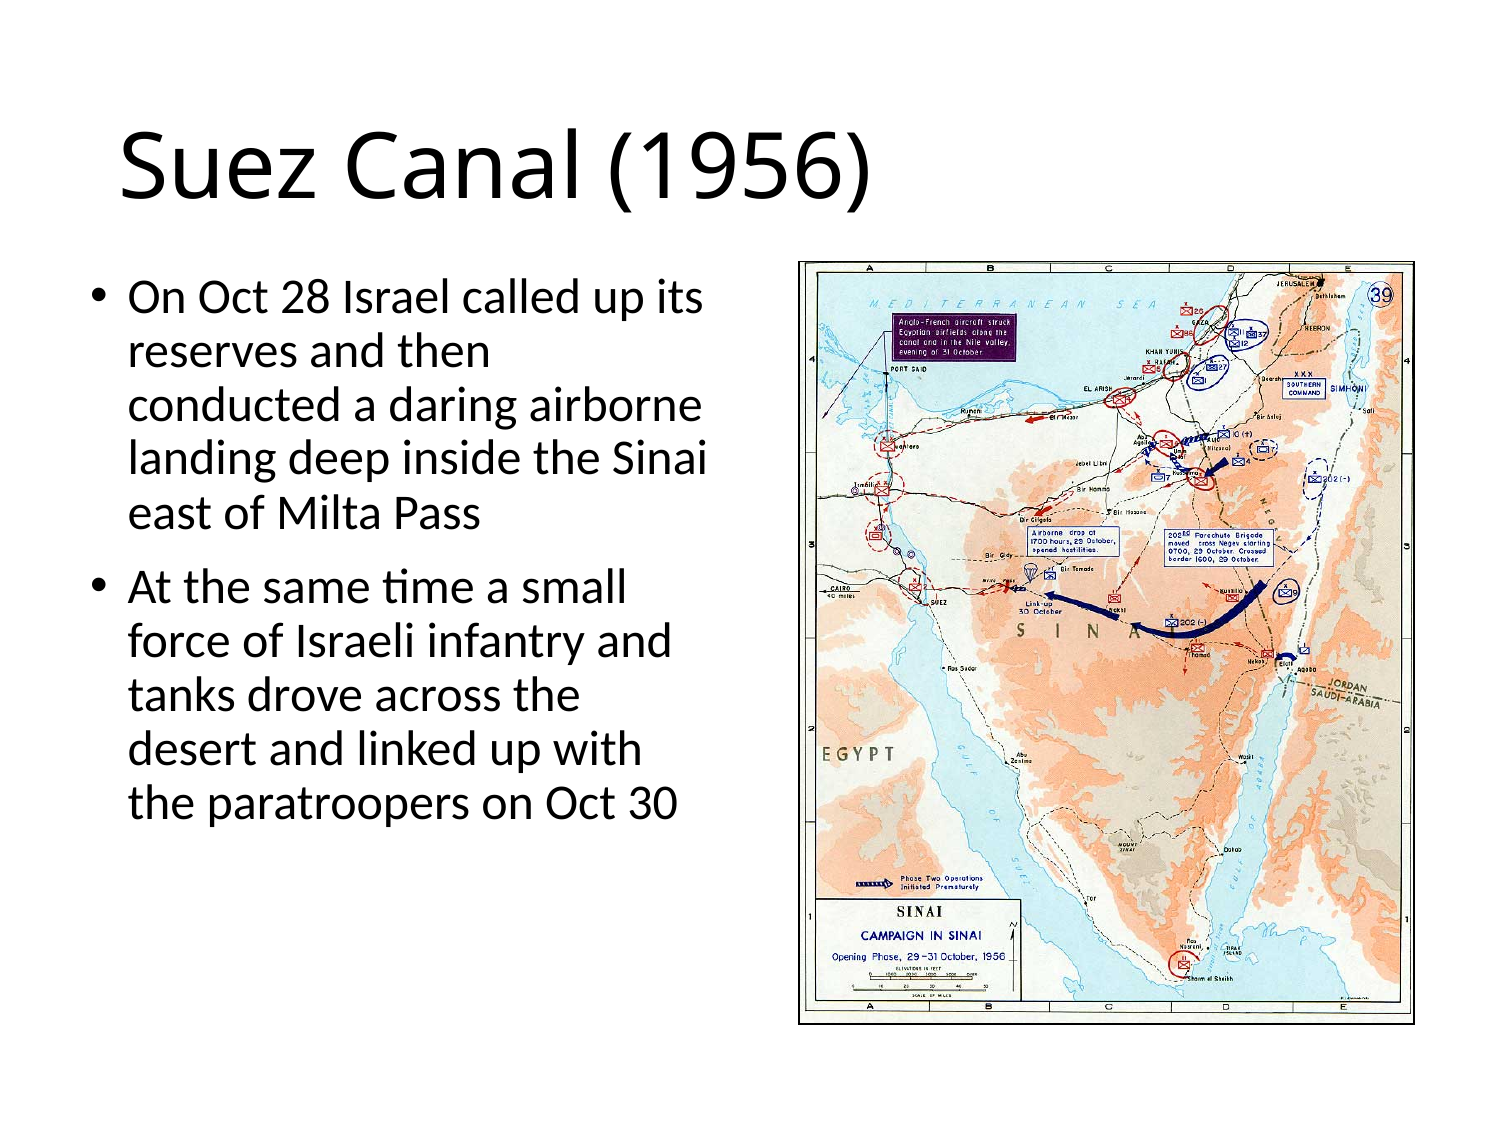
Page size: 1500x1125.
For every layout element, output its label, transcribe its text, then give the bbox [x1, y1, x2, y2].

list On Oct 28 Israel called up its reserves and then conducted a daring airborne landing deep inside the Sinai east of Milta Pass At the same time a small force of Israeli infantry and tanks drove across the desert and linked up with the paratroopers on Oct 30 [75, 262, 725, 1005]
title Suez Canal (1956) [103, 59, 1397, 278]
picture [799, 262, 1414, 1024]
